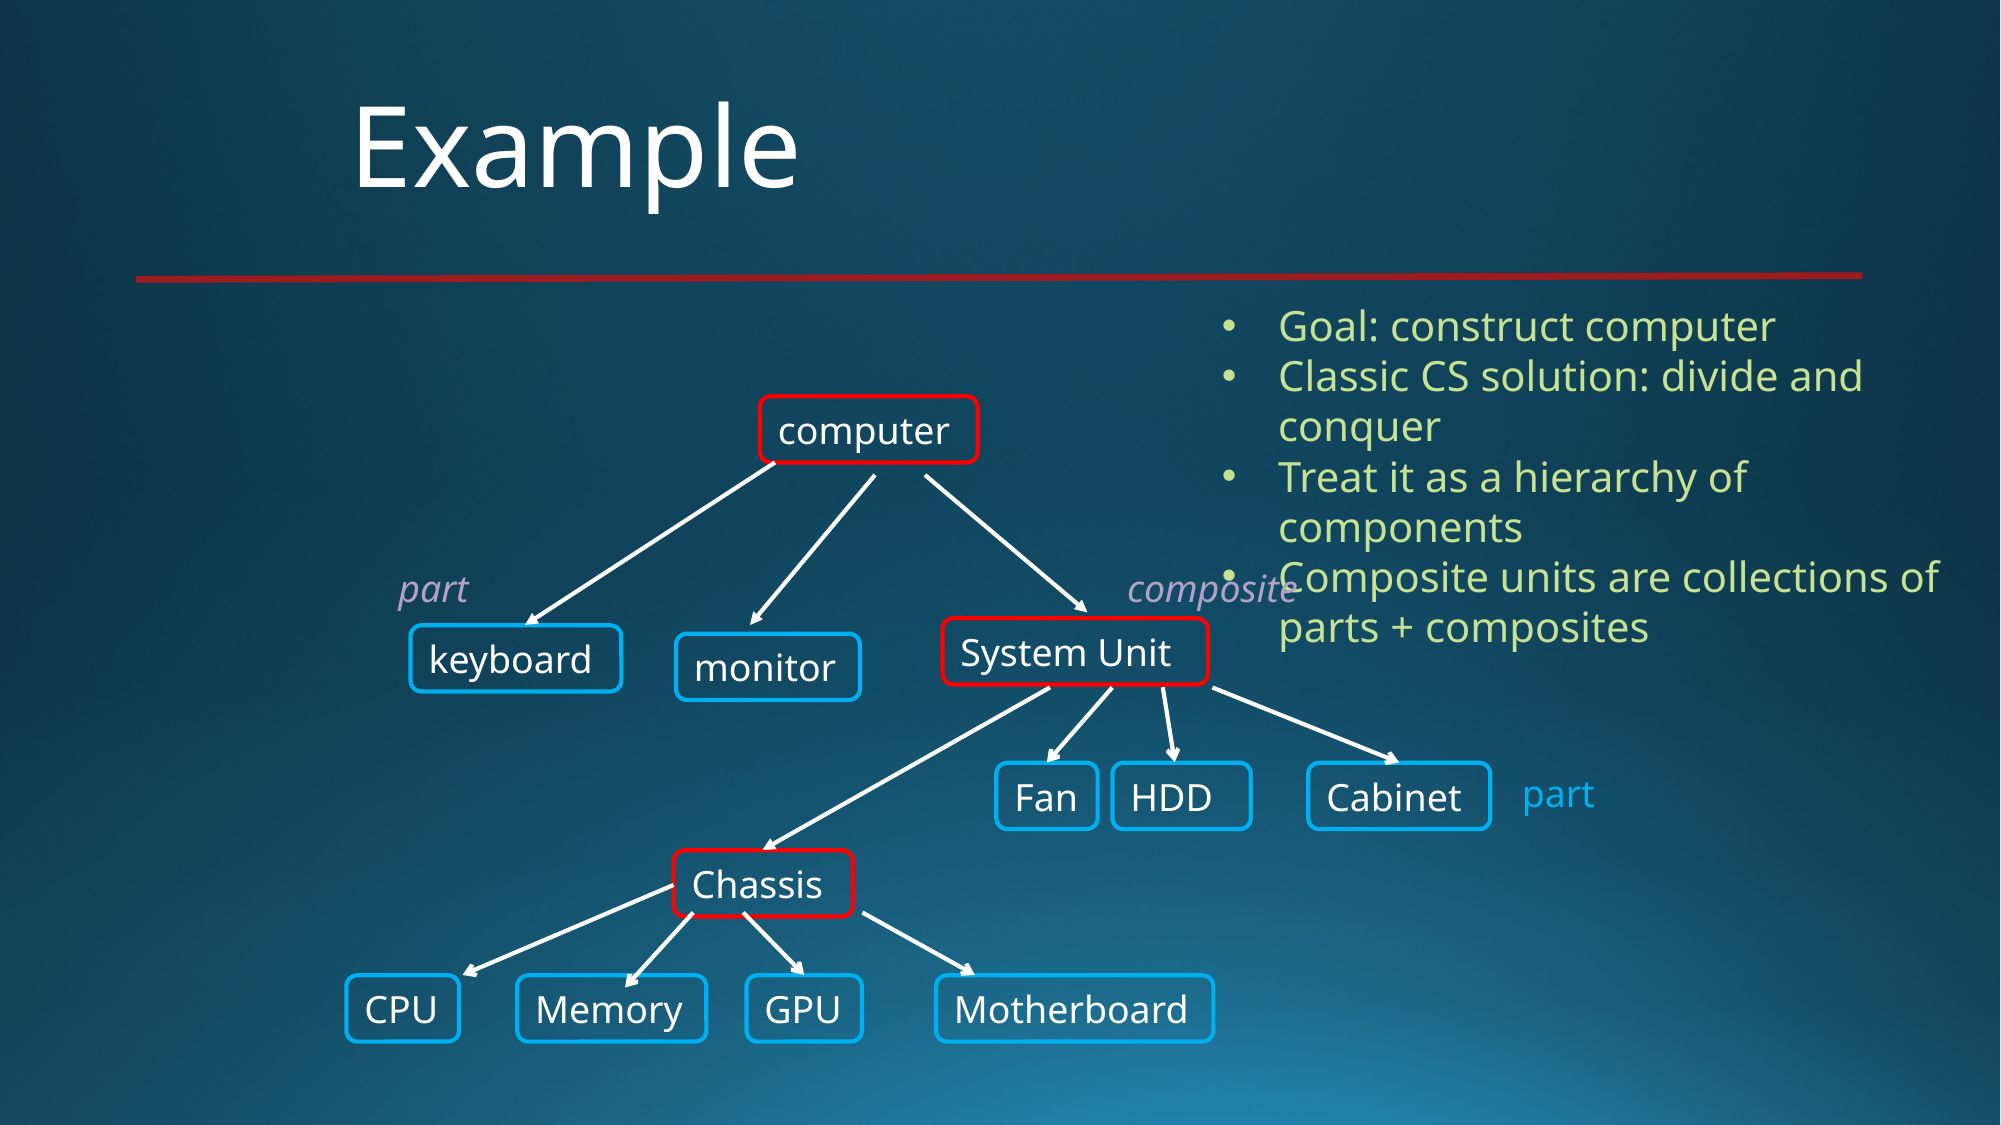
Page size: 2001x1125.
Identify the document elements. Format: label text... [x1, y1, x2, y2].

text_box computer [759, 396, 978, 463]
text_box monitor [676, 633, 860, 700]
text_box [1212, 687, 1400, 764]
text_box [462, 884, 674, 977]
text_box CPU [346, 975, 460, 1042]
text_box [750, 474, 876, 625]
text_box composite [1112, 557, 1309, 611]
text_box part [1507, 762, 1614, 823]
text_box GPU [746, 975, 862, 1042]
text_box HDD [1112, 762, 1251, 830]
text_box [862, 912, 975, 975]
text_box Cabinet [1308, 762, 1491, 830]
text_box Example [334, 36, 1745, 267]
text_box [924, 474, 1088, 613]
text_box part [383, 557, 548, 624]
picture [0, 0, 2001, 1125]
text_box [1046, 687, 1113, 763]
text_box Chassis [673, 850, 853, 917]
text_box [625, 912, 694, 988]
text_box [1162, 687, 1180, 763]
text_box System Unit [942, 618, 1208, 685]
text_box keyboard [410, 625, 622, 692]
text_box [743, 912, 805, 975]
text_box Motherboard [936, 975, 1214, 1042]
text_box Fan [996, 762, 1098, 830]
text_box [762, 687, 1051, 850]
text_box Memory [517, 975, 707, 1042]
text_box Goal: construct computer Classic CS solution: divide and conquer Treat it as a hierarchy of components Composite units are collections of parts + composites [1207, 292, 1974, 592]
